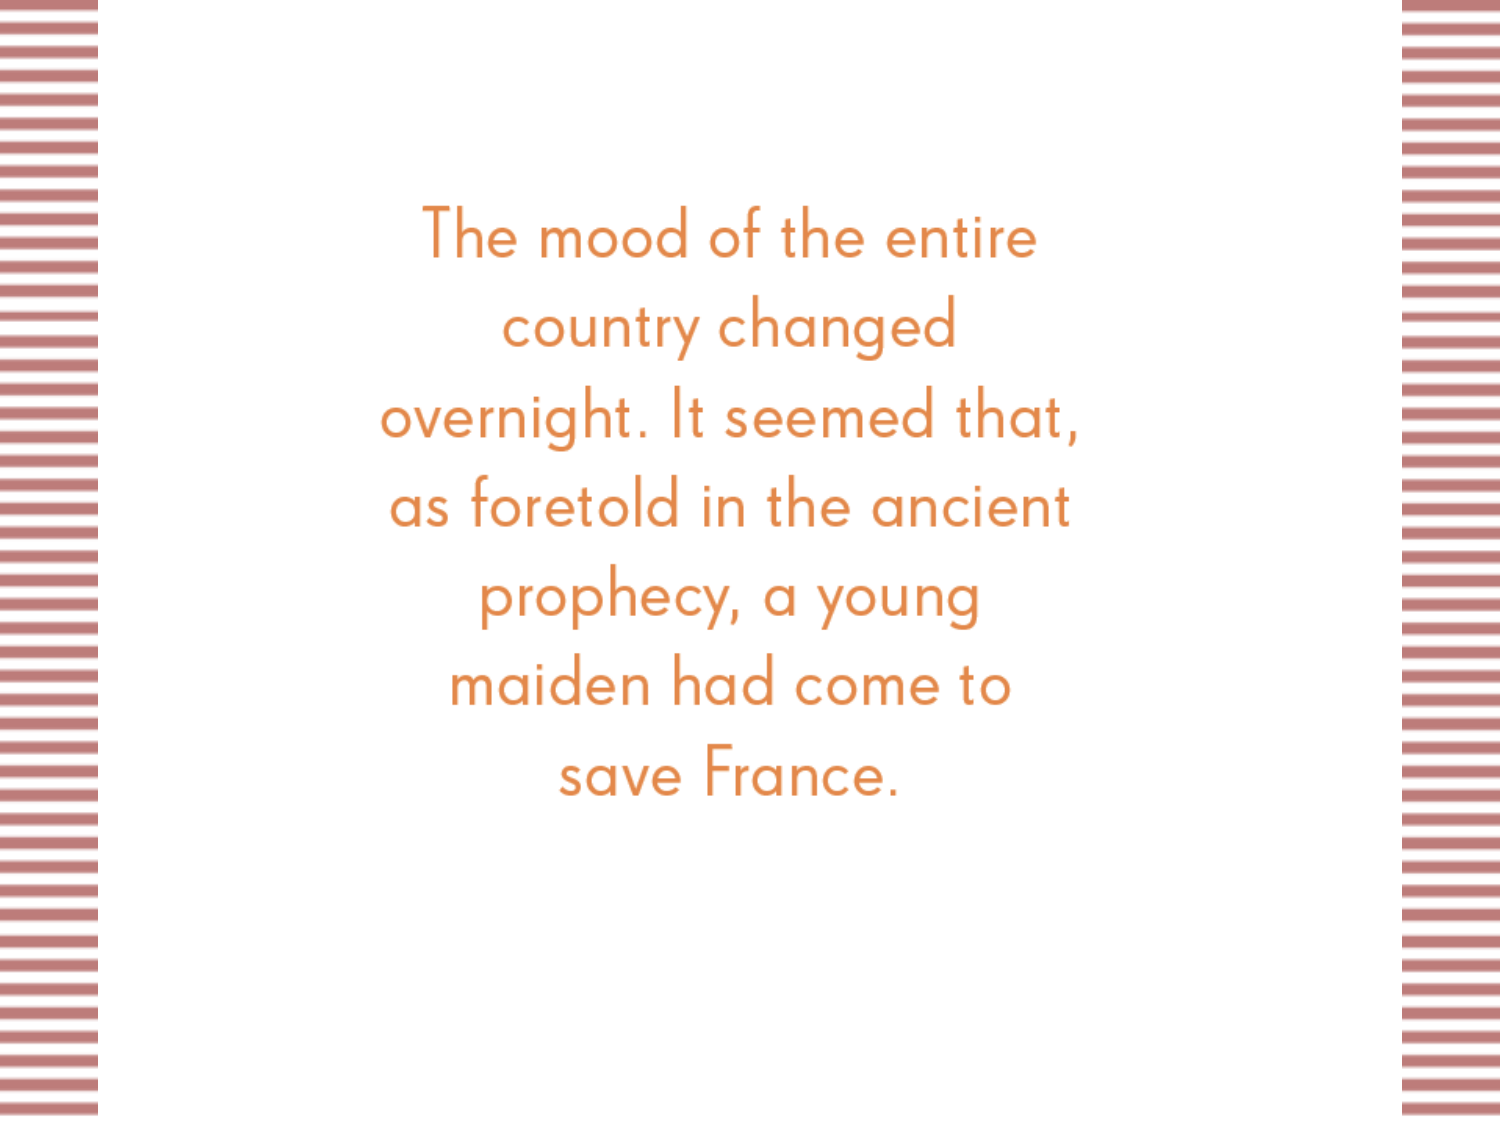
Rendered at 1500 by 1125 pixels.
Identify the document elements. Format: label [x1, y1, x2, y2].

picture [0, 0, 98, 1125]
picture [1402, 0, 1500, 1125]
picture [351, 167, 1149, 958]
